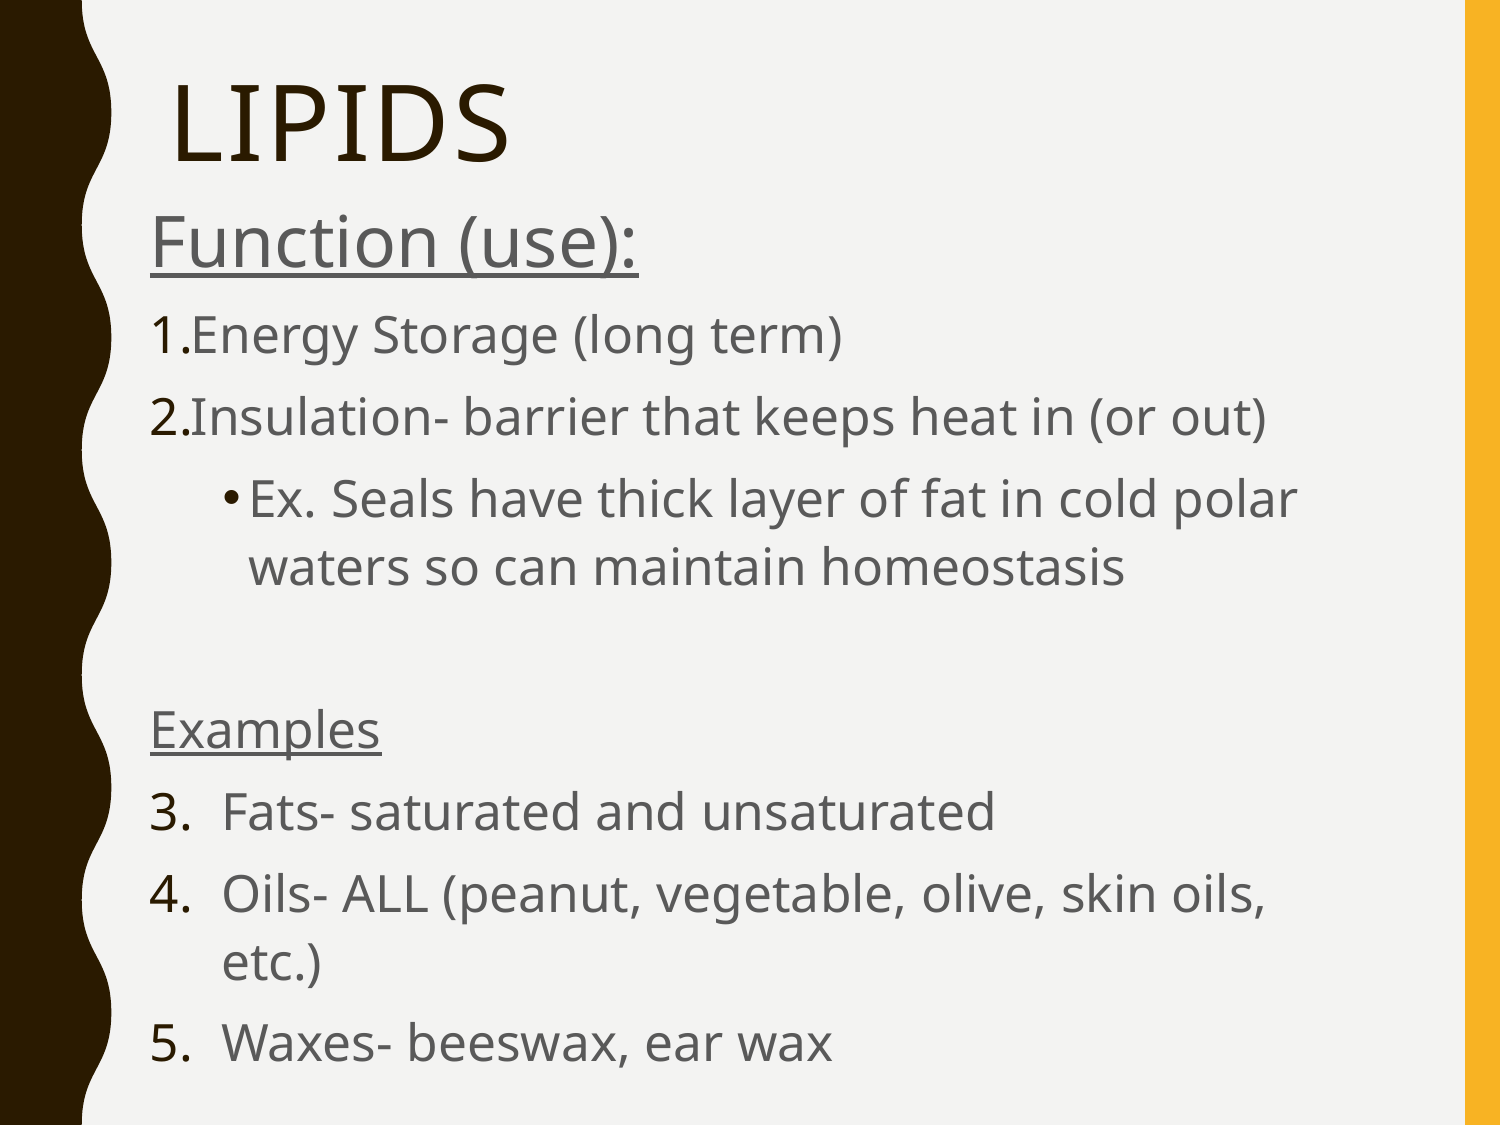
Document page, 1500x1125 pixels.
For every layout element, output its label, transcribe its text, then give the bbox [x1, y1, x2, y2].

list Function (use): Energy Storage (long term) Insulation- barrier that keeps heat in (or out) Ex. Seals have thick layer of fat in cold polar waters so can maintain homeostasis Examples Fats- saturated and unsaturated Oils- ALL (peanut, vegetable, olive, skin oils, etc.) Waxes- beeswax, ear wax [134, 180, 1375, 1088]
title lipids [154, 62, 1407, 308]
